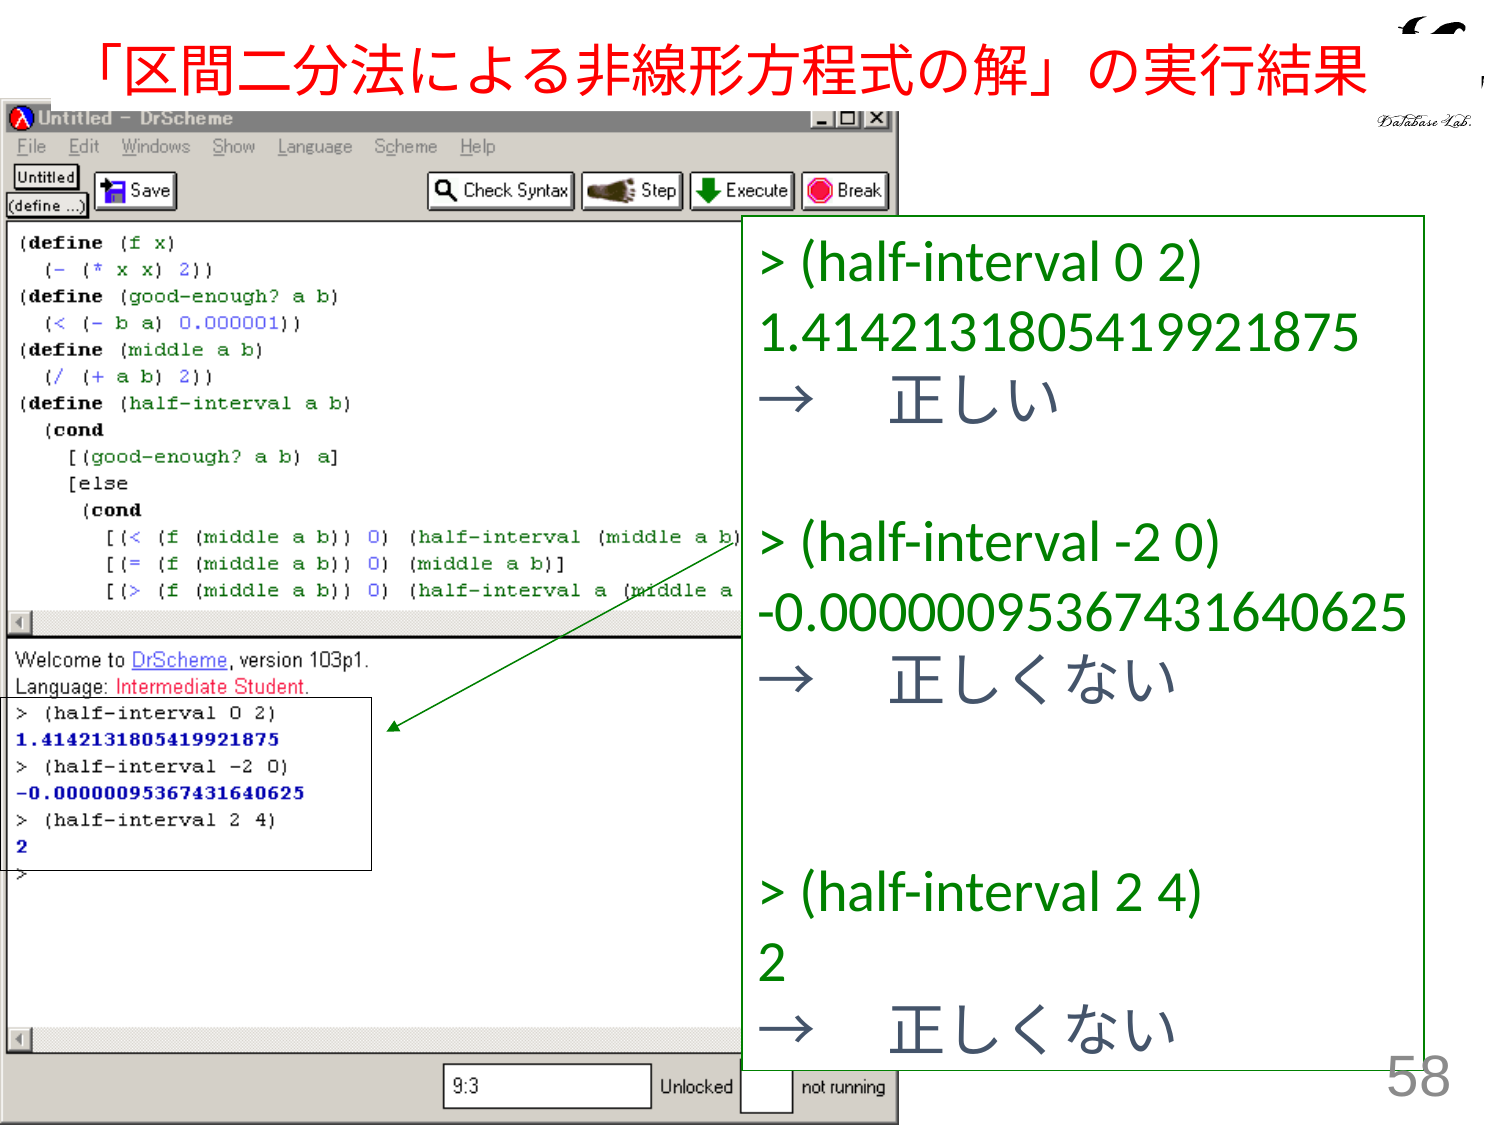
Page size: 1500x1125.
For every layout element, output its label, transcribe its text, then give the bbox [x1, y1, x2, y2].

title 「区間二分法による非線形方程式の解」の実行結果 [51, 34, 1482, 112]
picture [1362, 14, 1486, 130]
text_box > (half-interval 0 2) 1.4142131805419921875 → 正しい > (half-interval -2 0) -0.00000095367431640625 → 正しくない > (half-interval 2 4) 2 → 正しくない [899, 216, 1424, 1071]
slide_number 58 [1129, 1042, 1467, 1103]
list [0, 98, 899, 1125]
